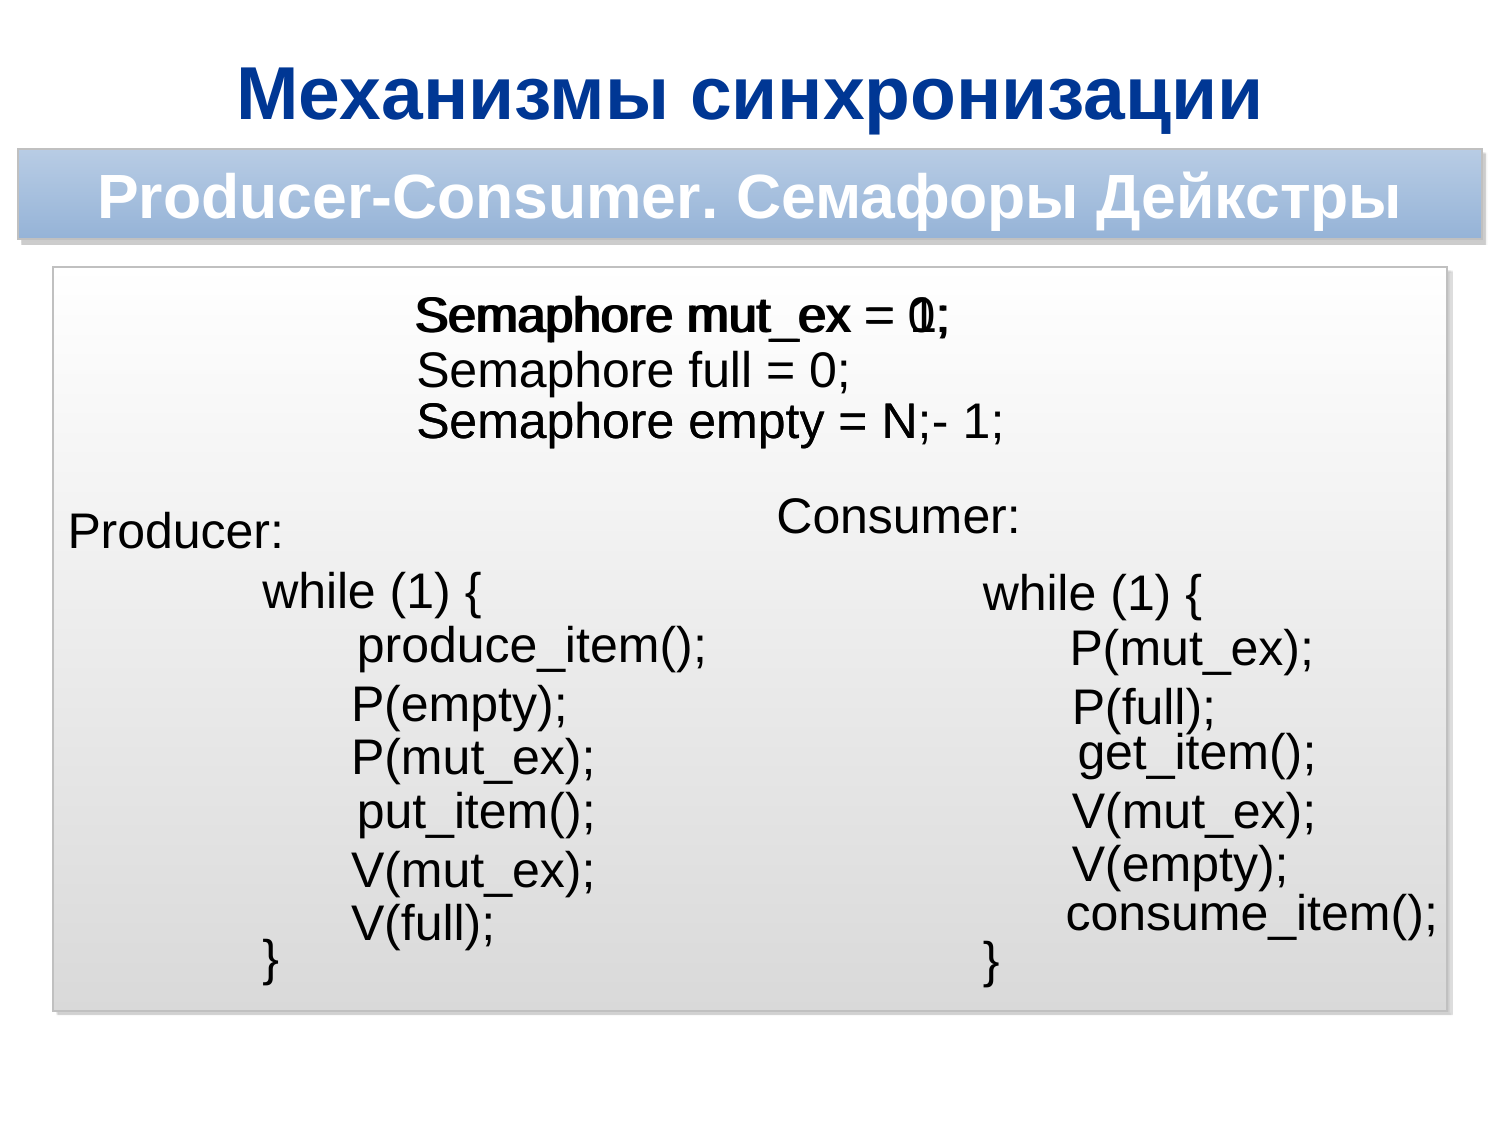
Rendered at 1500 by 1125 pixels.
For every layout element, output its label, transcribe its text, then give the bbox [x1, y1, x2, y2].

text_box Semaphore mut_ex = 0; [399, 274, 1085, 350]
text_box while (1) { [247, 550, 555, 626]
text_box Semaphore full = 0; [401, 329, 1087, 381]
text_box produce_item(); [342, 605, 762, 681]
text_box V(mut_ex); [336, 829, 715, 905]
text_box P(full); [1057, 683, 1235, 742]
text_box [53, 267, 1447, 1012]
text_box Producer-Consumer. Семафоры Дейкстры [17, 149, 1483, 239]
text_box P(mut_ex); [336, 717, 620, 793]
text_box } [968, 920, 1276, 996]
text_box put_item(); [342, 771, 650, 829]
text_box P(mut_ex); [1054, 608, 1433, 683]
text_box consume_item(); [1050, 873, 1471, 948]
text_box V(full); [336, 905, 715, 958]
text_box Producer: [52, 491, 361, 567]
text_box while (1) { [968, 552, 1276, 628]
text_box V(mut_ex); [1057, 771, 1436, 846]
text_box Semaphore empty = N - 1; [401, 381, 1087, 456]
text_box P(empty); [336, 664, 715, 740]
text_box get_item(); [1062, 712, 1364, 771]
text_box Consumer: [761, 475, 1069, 551]
text_box V(empty); [1057, 846, 1436, 899]
title Механизмы синхронизации [52, 38, 1448, 141]
text_box } [247, 918, 555, 994]
